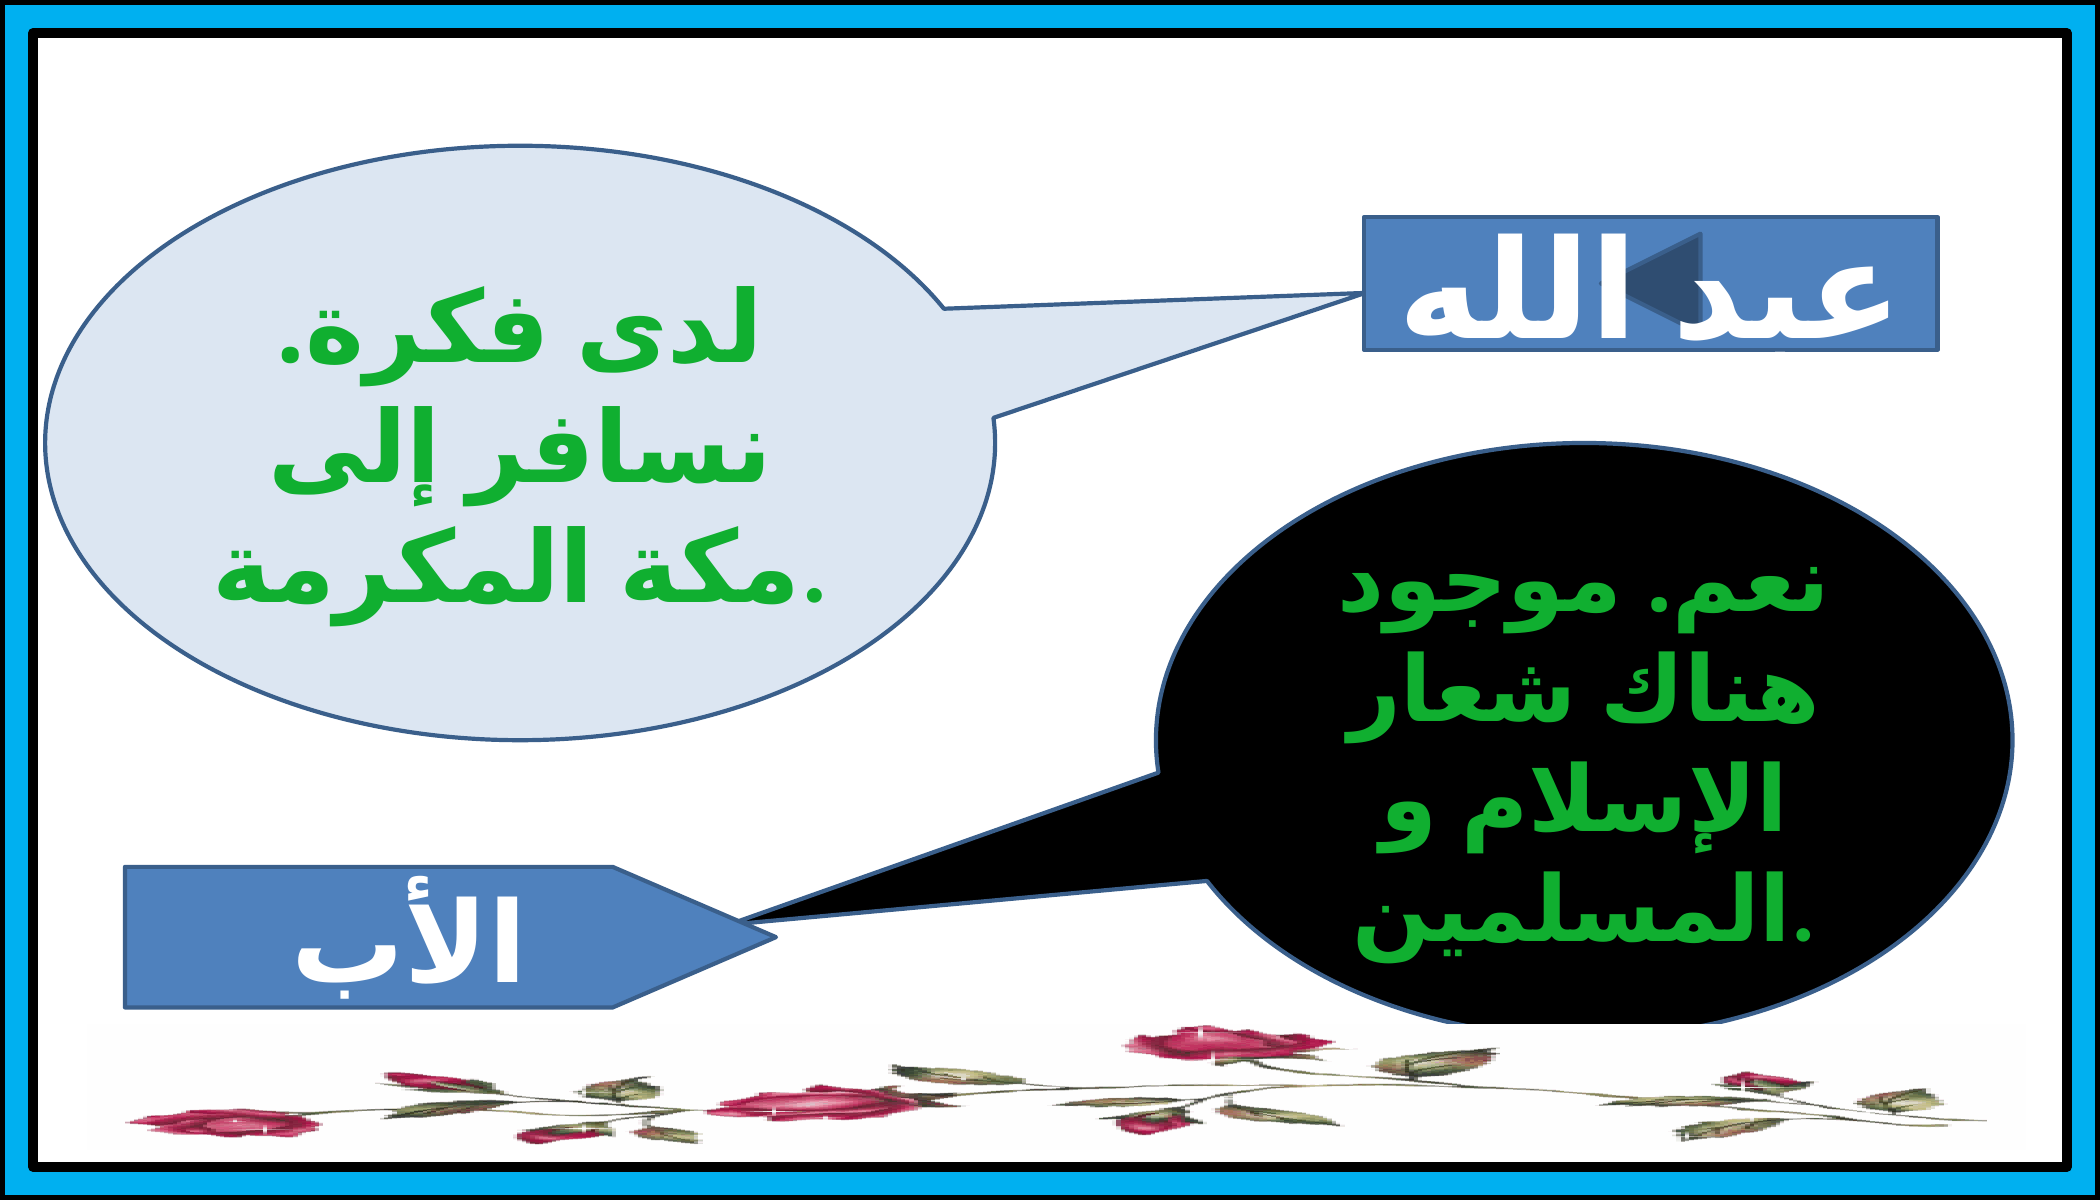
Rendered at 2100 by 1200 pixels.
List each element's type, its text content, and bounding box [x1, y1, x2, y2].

text_box عبد الله [1362, 215, 1940, 352]
picture [87, 1024, 2026, 1151]
text_box نعم. موجود هناك شعار الإسلام و المسلمين. [740, 440, 2015, 1024]
text_box الأب [122, 864, 779, 1010]
text_box لدى فكرة. نسافر إلى مكة المكرمة. [43, 143, 1362, 743]
